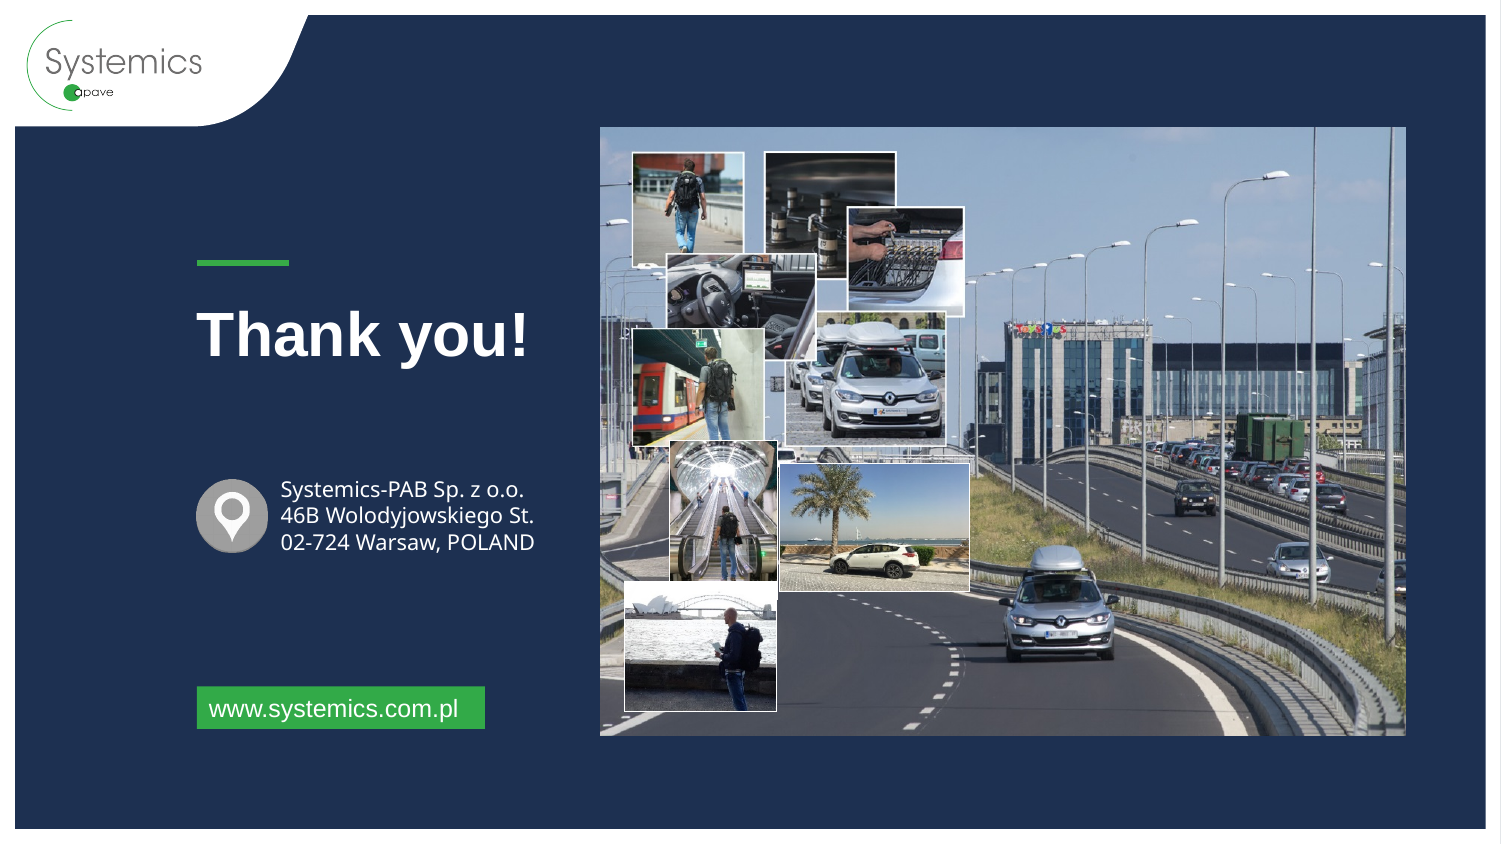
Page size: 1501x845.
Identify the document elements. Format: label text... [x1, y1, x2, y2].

picture [196, 479, 269, 553]
text_box Systemics-PAB Sp. z o.o. 46B Wolodyjowskiego St. 02-724 Warsaw, POLAND [265, 468, 594, 562]
list www.systemics.com.pl [196, 686, 485, 729]
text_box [599, 126, 1406, 736]
list Thank you! [196, 298, 594, 372]
picture [6, 0, 225, 139]
